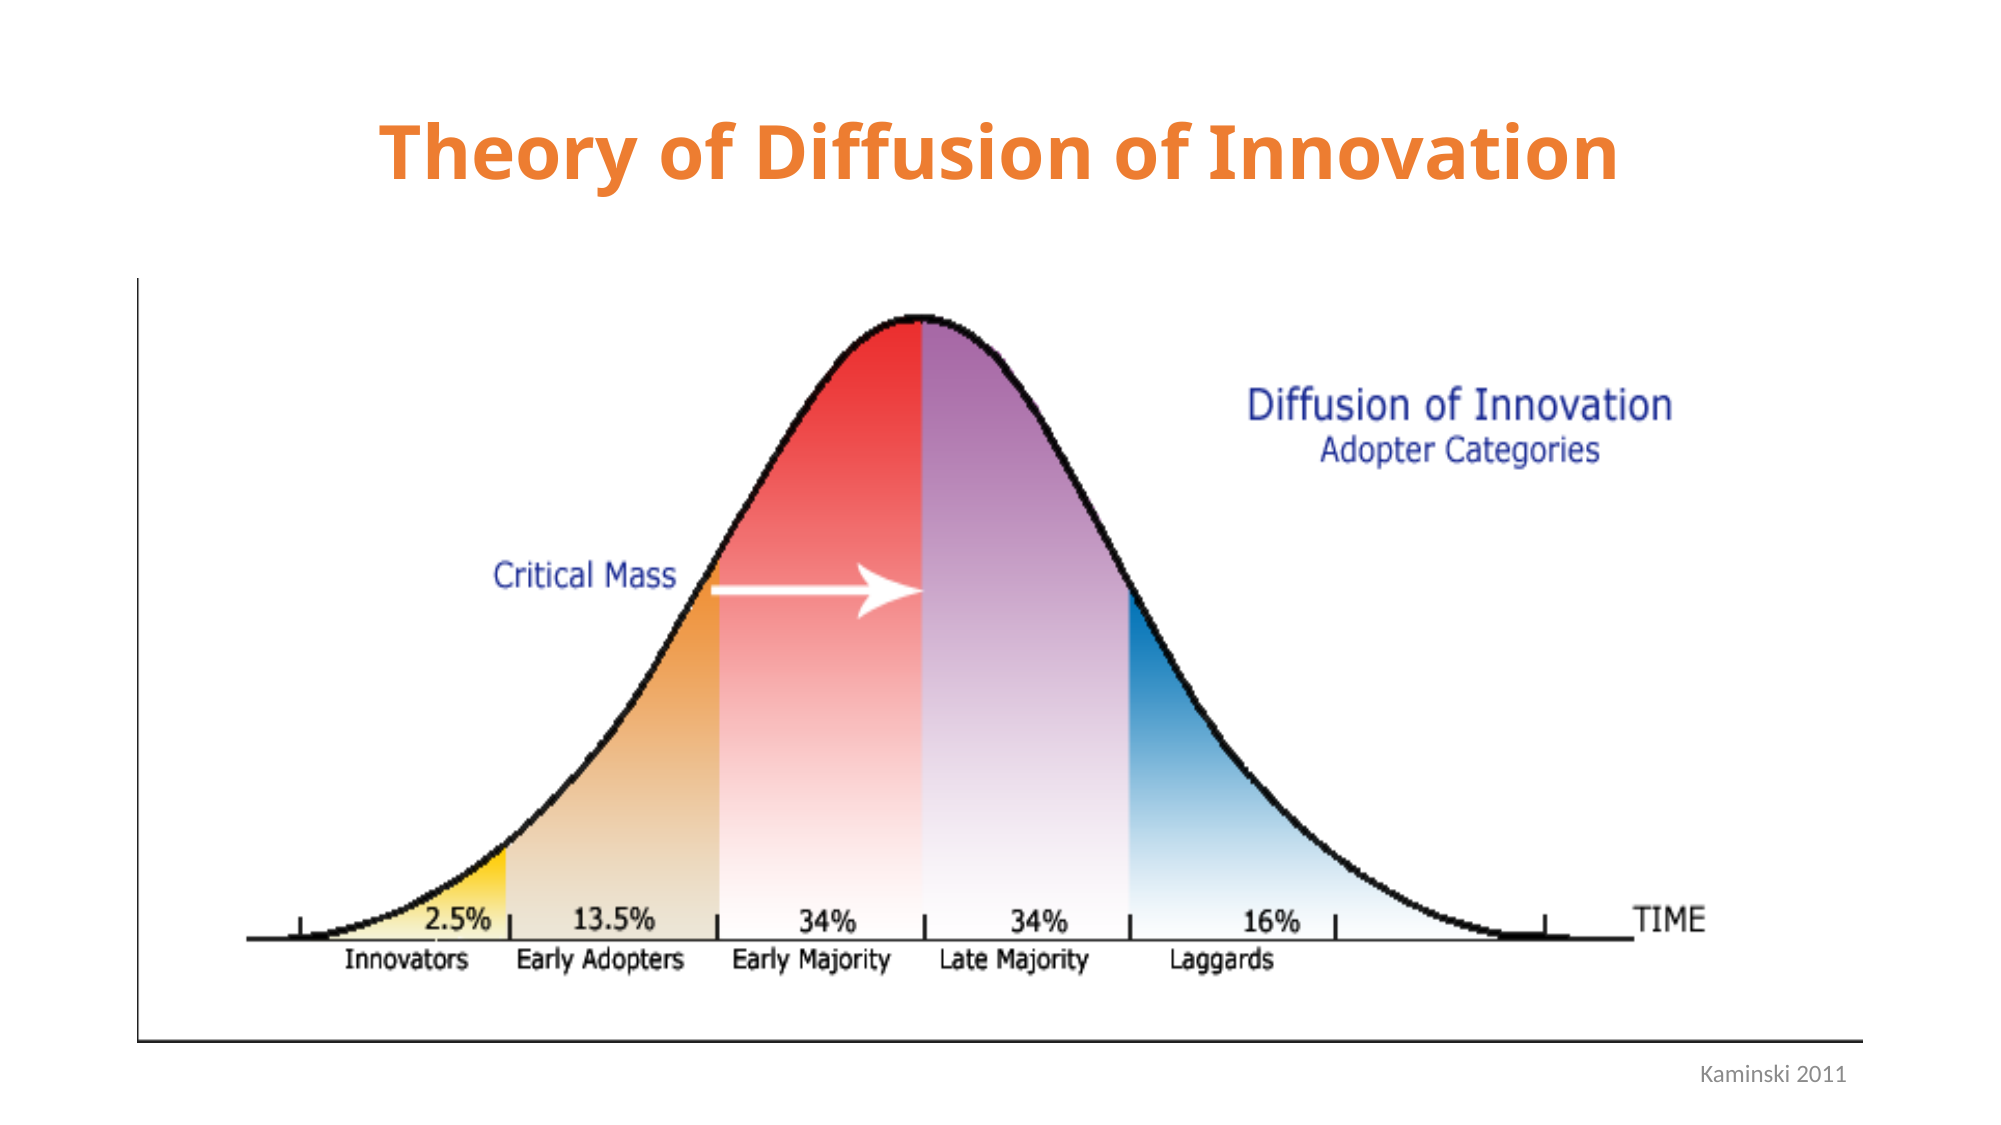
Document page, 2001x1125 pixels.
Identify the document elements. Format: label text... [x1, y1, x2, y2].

picture [137, 278, 1863, 1043]
title Theory of Diffusion of Innovation [137, 59, 1863, 251]
slide_number Kaminski 2011 [1412, 1043, 1863, 1103]
